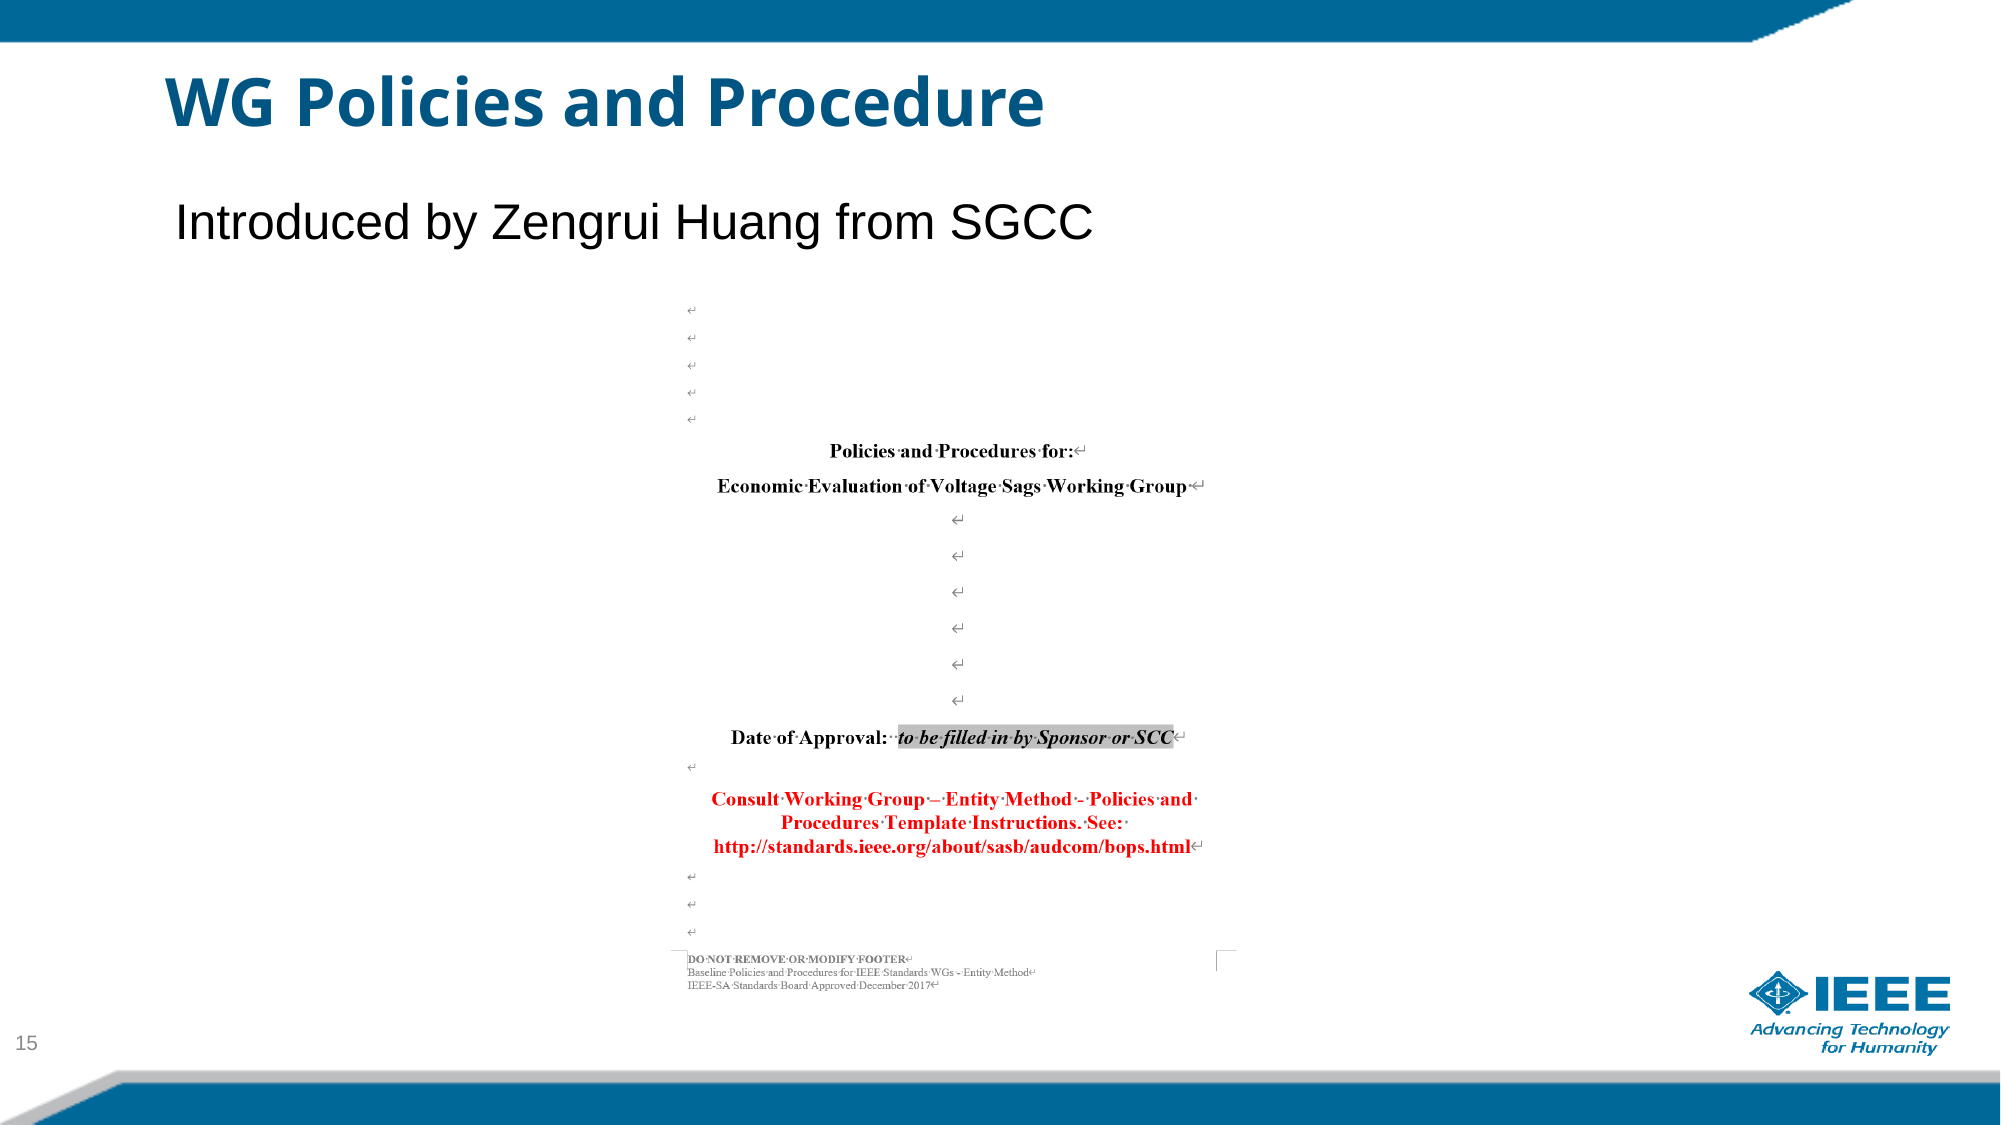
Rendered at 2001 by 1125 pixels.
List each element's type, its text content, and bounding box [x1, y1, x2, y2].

picture [0, 0, 2001, 1125]
title WG Policies and Procedure [149, 52, 1851, 241]
slide_number 15 [0, 1012, 150, 1073]
text_box Introduced by Zengrui Huang from SGCC [9, 181, 1375, 257]
